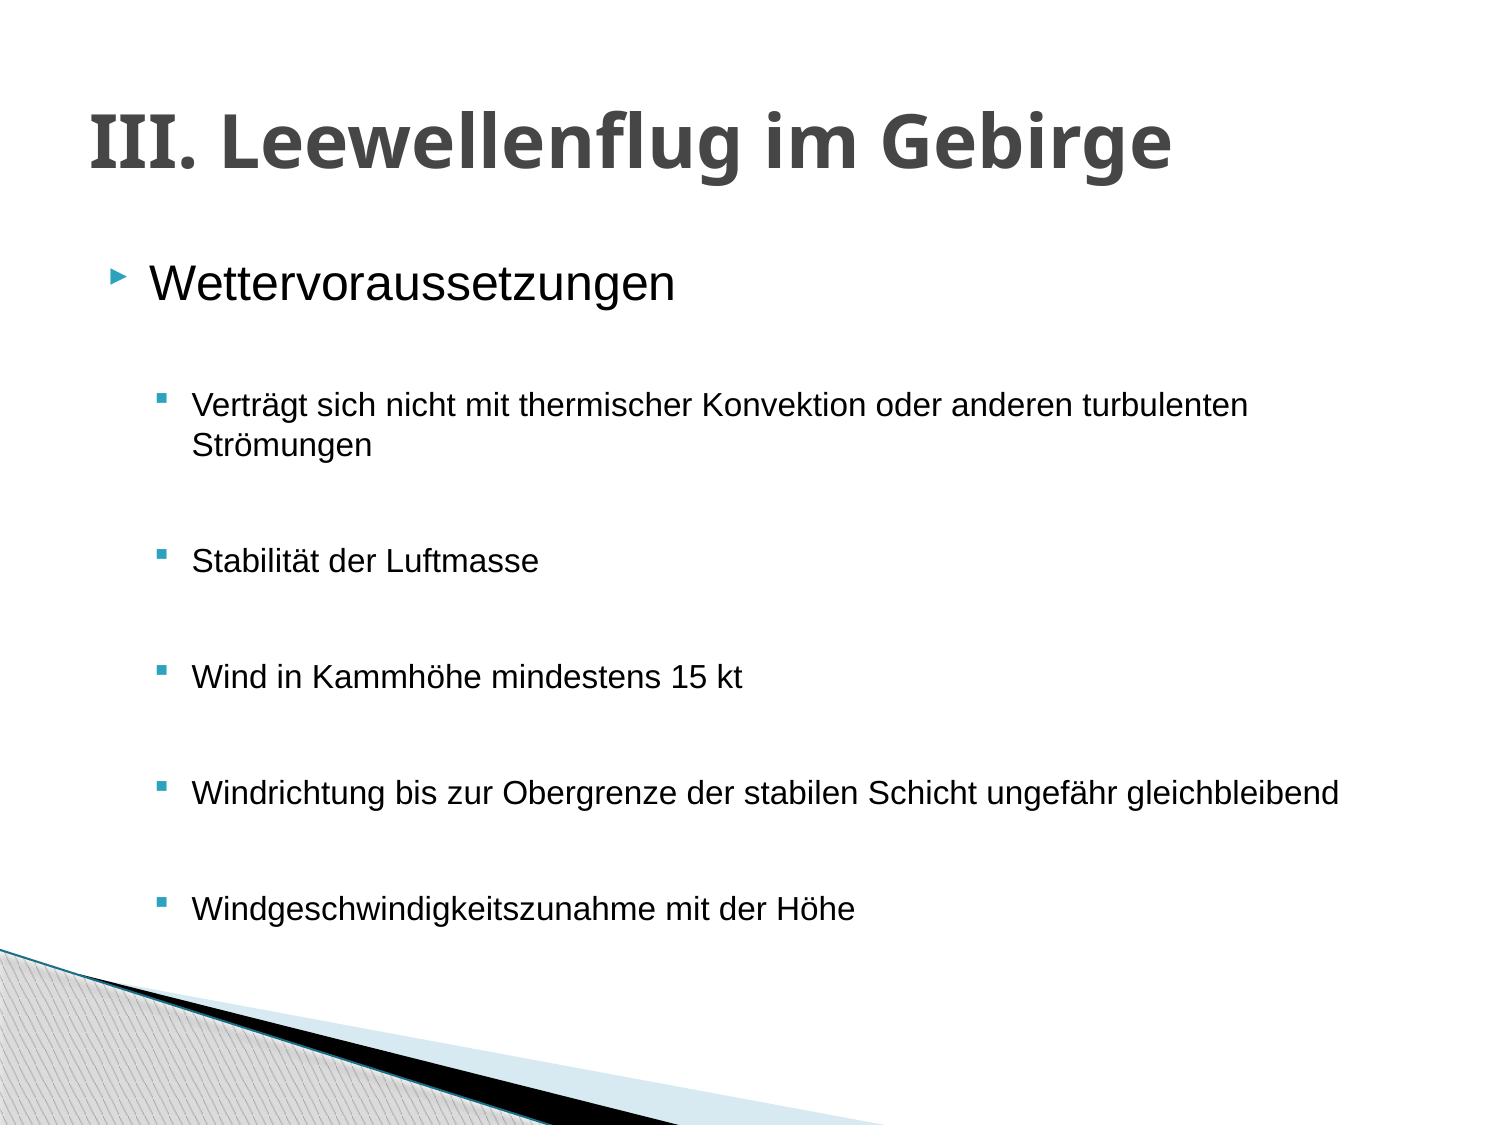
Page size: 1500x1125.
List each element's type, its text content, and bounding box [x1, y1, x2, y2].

title III. Leewellenflug im Gebirge [75, 45, 1425, 233]
list Wettervoraussetzungen Verträgt sich nicht mit thermischer Konvektion oder anderen turbulenten Strömungen Stabilität der Luftmasse Wind in Kammhöhe mindestens 15 kt Windrichtung bis zur Obergrenze der stabilen Schicht ungefähr gleichbleibend Windgeschwindigkeitszunahme mit der Höhe [75, 243, 1425, 986]
